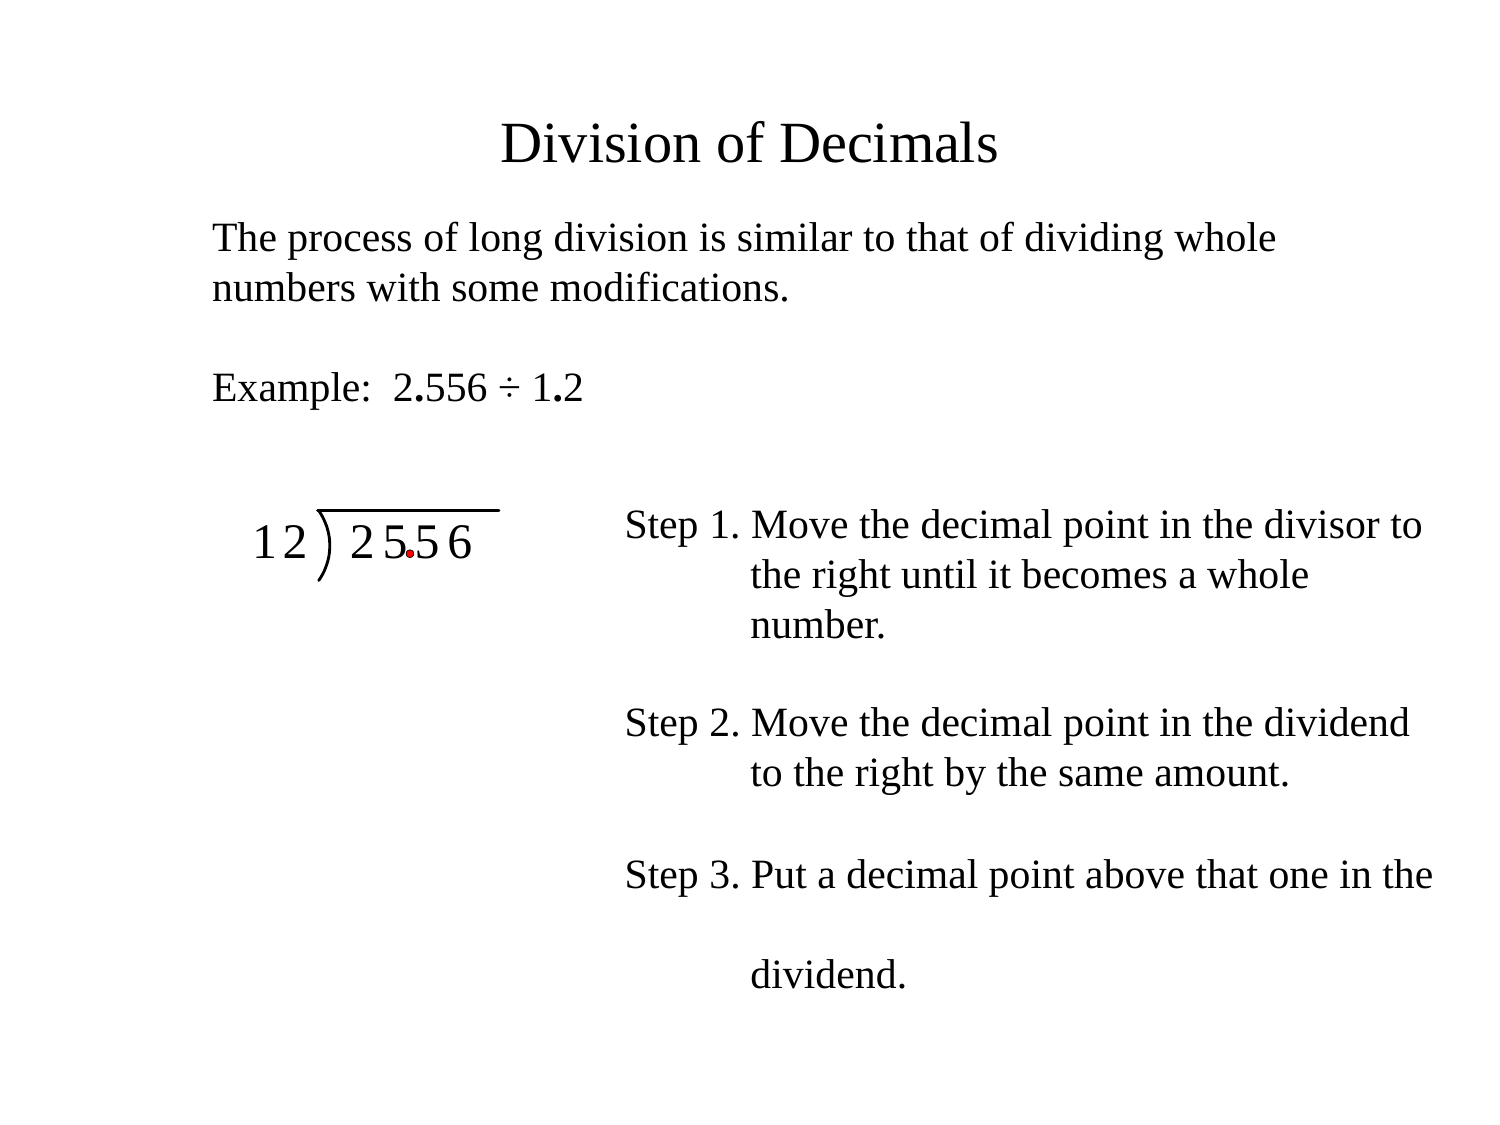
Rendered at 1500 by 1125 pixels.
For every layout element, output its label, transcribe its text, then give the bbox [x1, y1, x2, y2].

text_box Step 3. Put a decimal point above that one in the dividend. [609, 839, 1450, 1005]
text_box Step 2. Move the decimal point in the dividend to the right by the same amount. [609, 687, 1450, 803]
title Division of Decimals [75, 45, 1425, 233]
text_box Step 1. Move the decimal point in the divisor to the right until it becomes a whole number. [609, 489, 1463, 655]
text_box The process of long division is similar to that of dividing whole numbers with some modifications. Example: 2.556 ÷ 1.2 [197, 202, 1363, 418]
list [249, 499, 508, 592]
